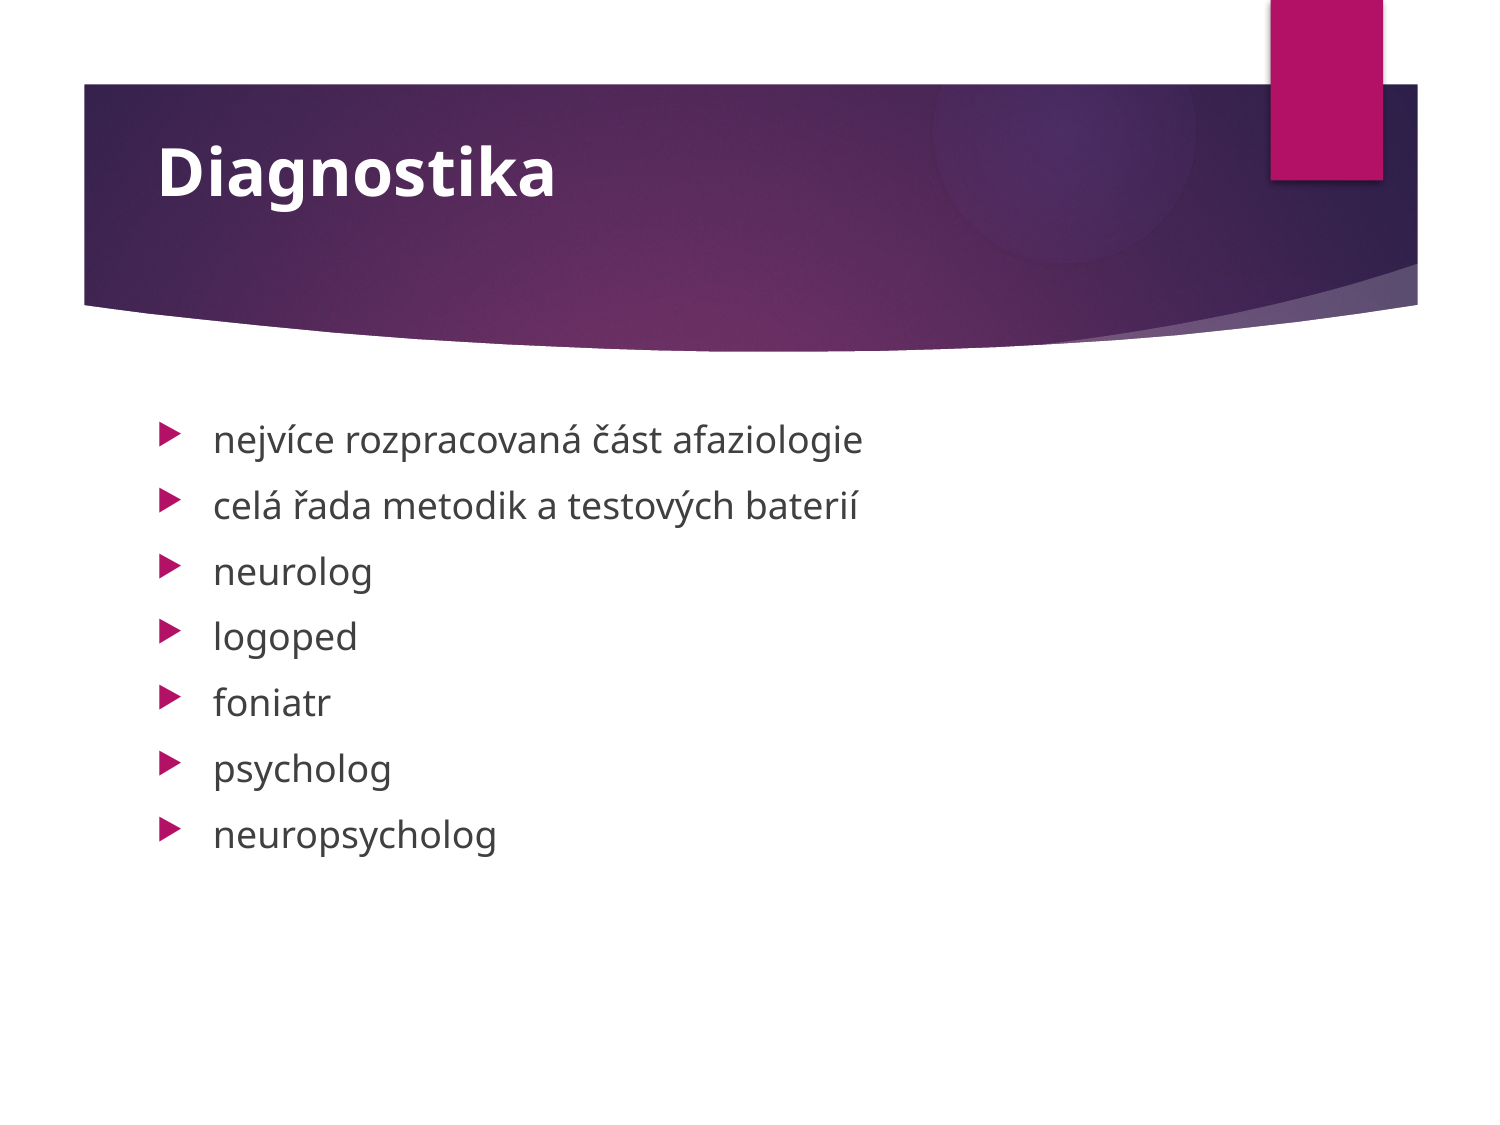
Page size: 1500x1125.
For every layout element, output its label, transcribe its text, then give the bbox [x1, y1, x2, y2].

list nejvíce rozpracovaná část afaziologie celá řada metodik a testových baterií neurolog logoped foniatr psycholog neuropsycholog [141, 408, 1183, 988]
title Diagnostika [141, 152, 1183, 269]
